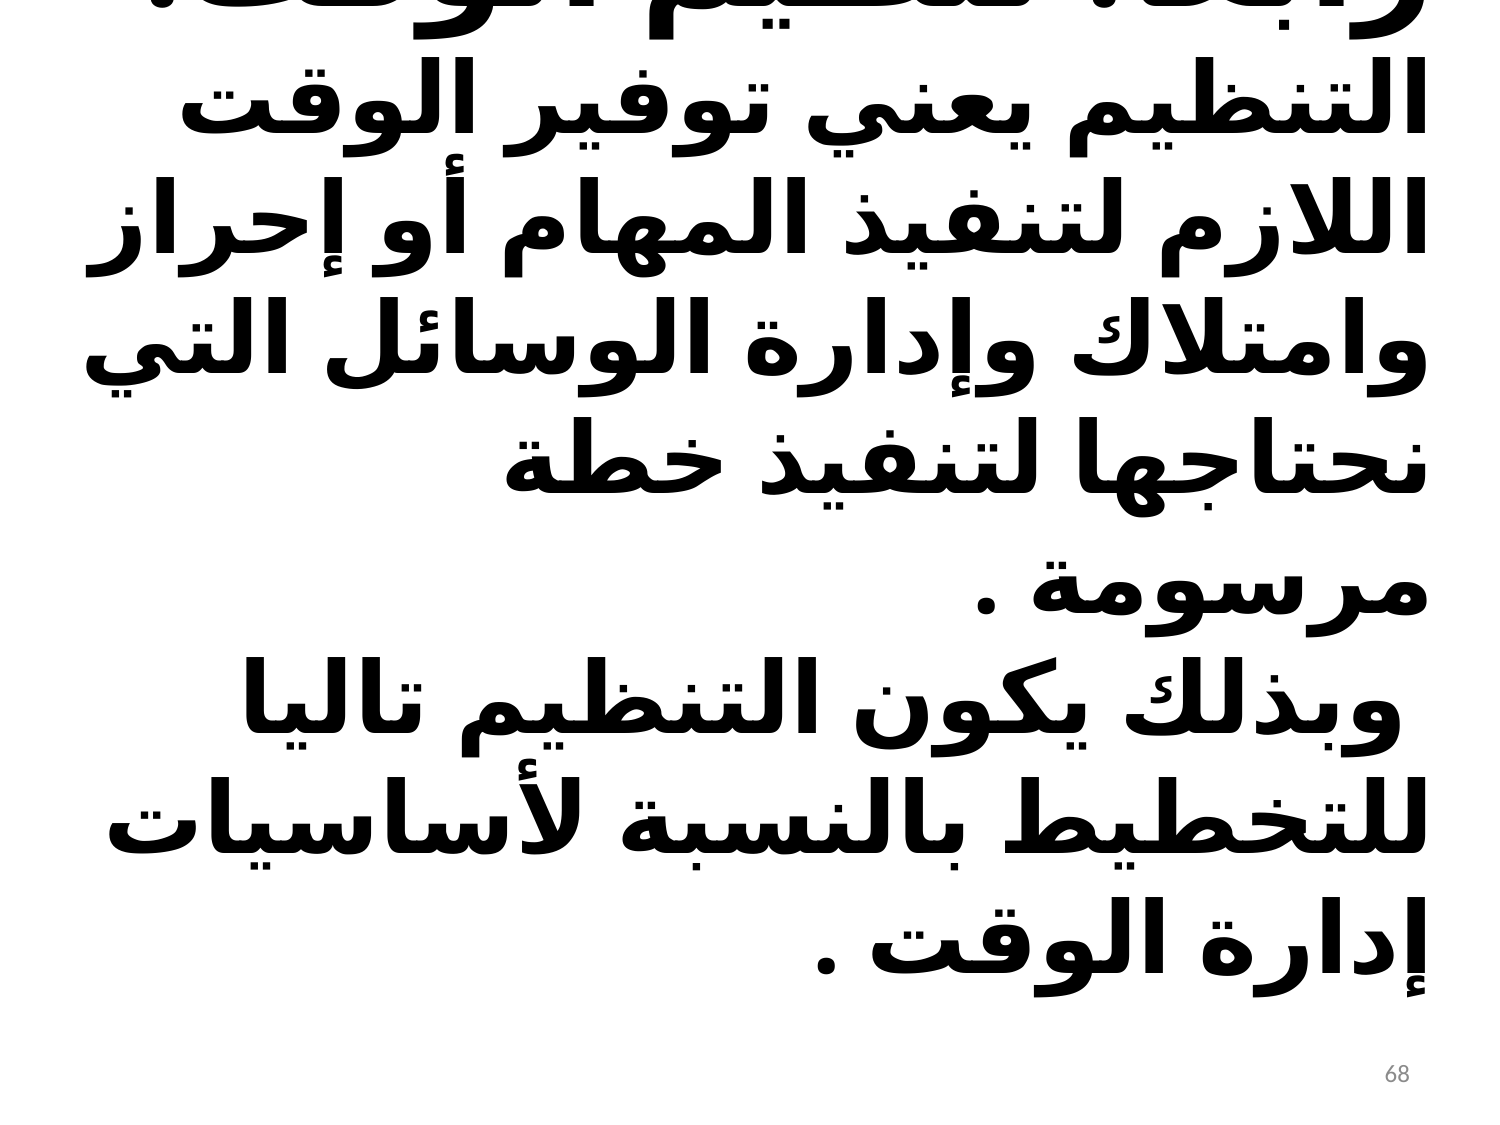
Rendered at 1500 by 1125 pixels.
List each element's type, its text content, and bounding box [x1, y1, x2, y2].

slide_number 68 [1074, 1042, 1425, 1103]
text_box رابعا: تنظيم الوقت: التنظيم يعني توفير الوقت اللازم لتنفيذ المهام أو إحراز وامتلاك وإدارة الوسائل التي نحتاجها لتنفيذ خطة مرسومة . وبذلك يكون التنظيم تاليا للتخطيط بالنسبة لأساسيات إدارة الوقت . [0, 0, 1450, 1001]
